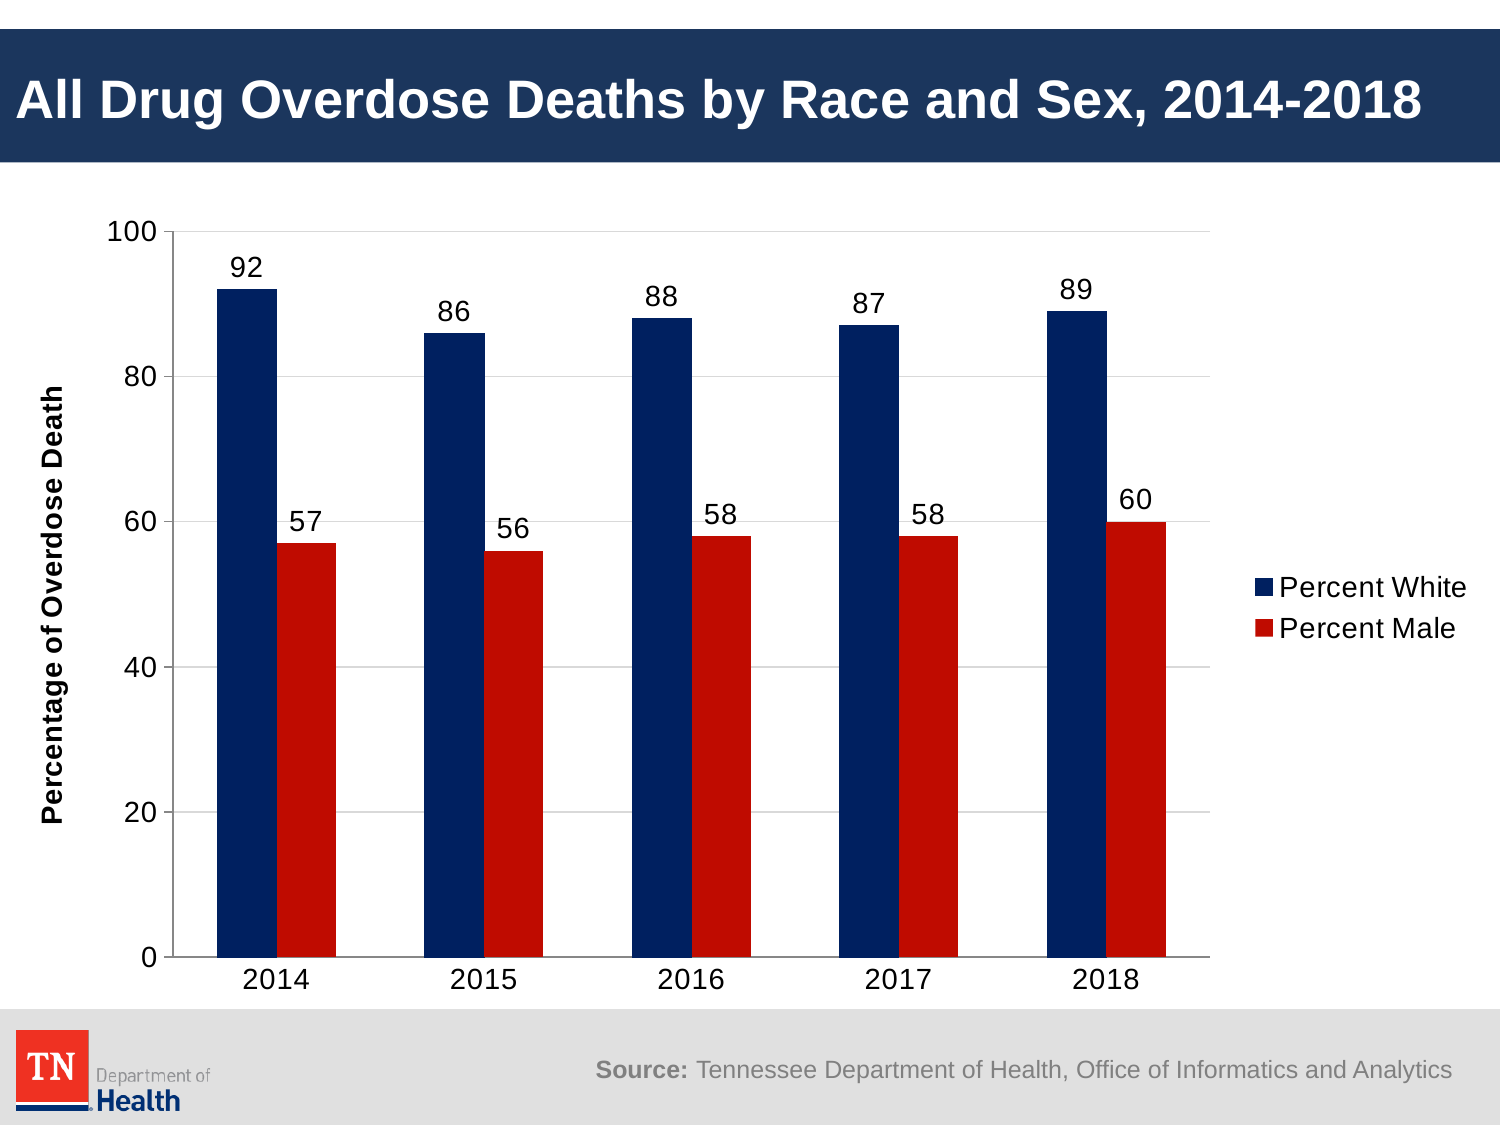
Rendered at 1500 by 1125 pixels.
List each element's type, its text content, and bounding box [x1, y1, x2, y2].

text_box Source: Tennessee Department of Health, Office of Informatics and Analytics [580, 1046, 1481, 1092]
chart [0, 198, 1485, 1013]
title All Drug Overdose Deaths by Race and Sex, 2014-2018 [0, 29, 1500, 165]
